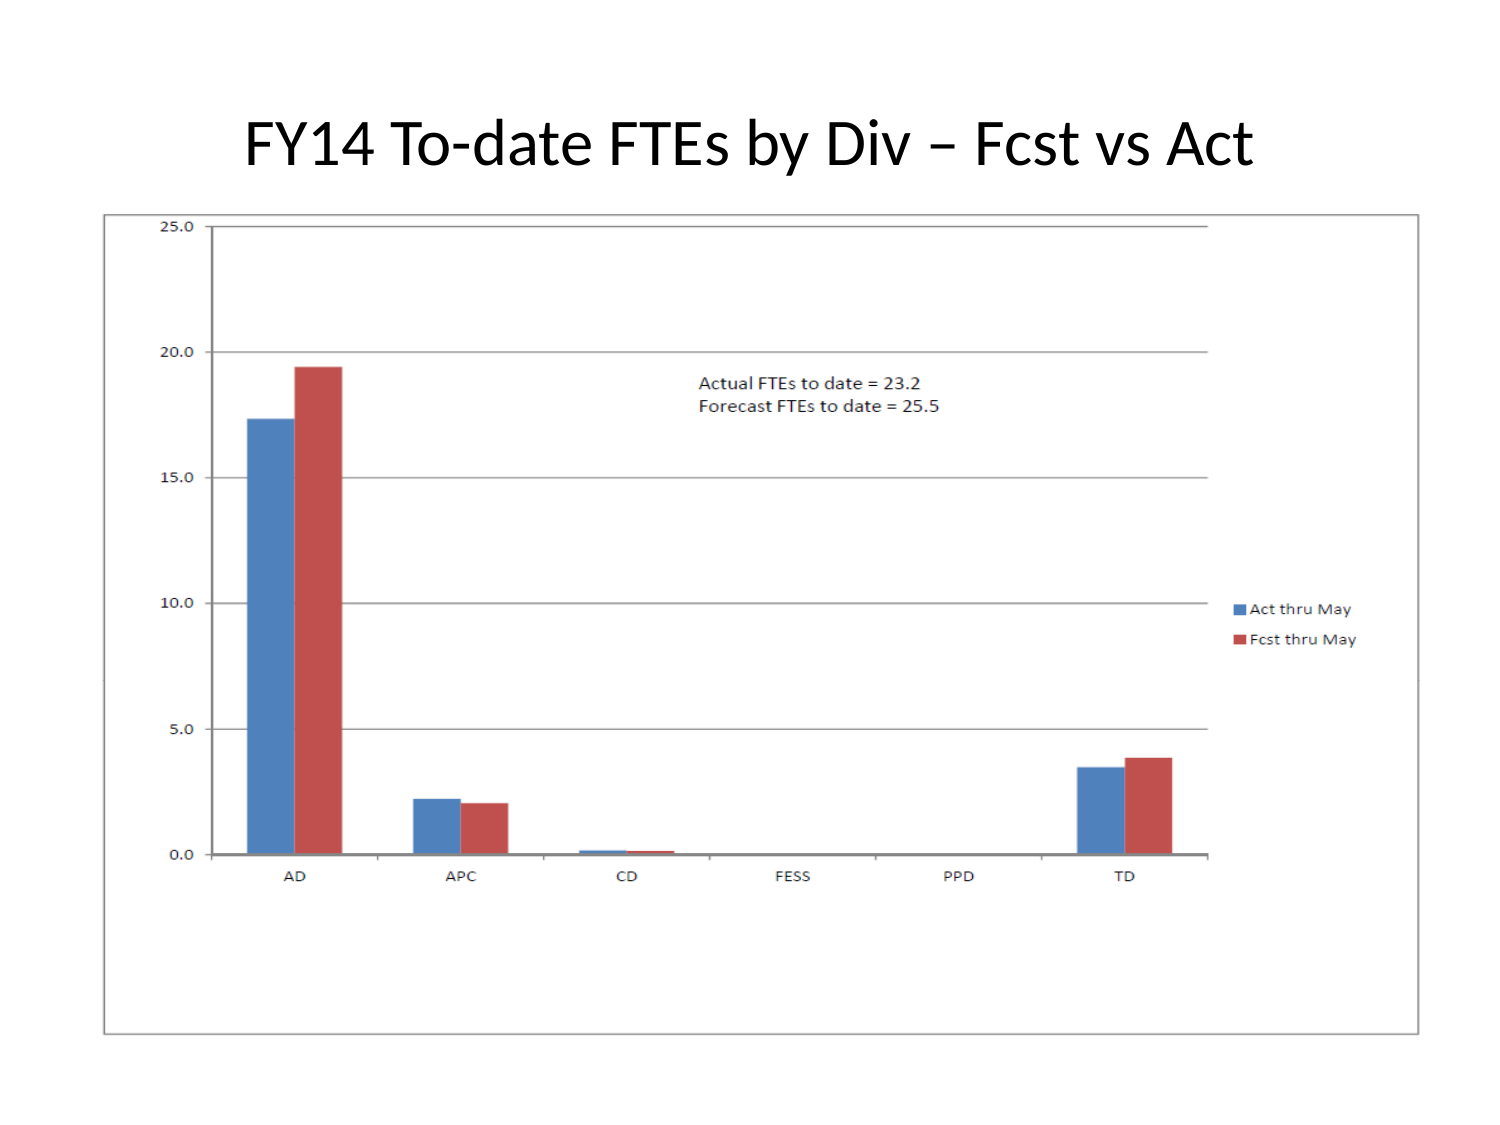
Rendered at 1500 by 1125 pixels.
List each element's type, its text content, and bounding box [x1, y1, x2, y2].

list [99, 212, 1426, 1038]
title FY14 To-date FTEs by Div – Fcst vs Act [75, 45, 1425, 233]
